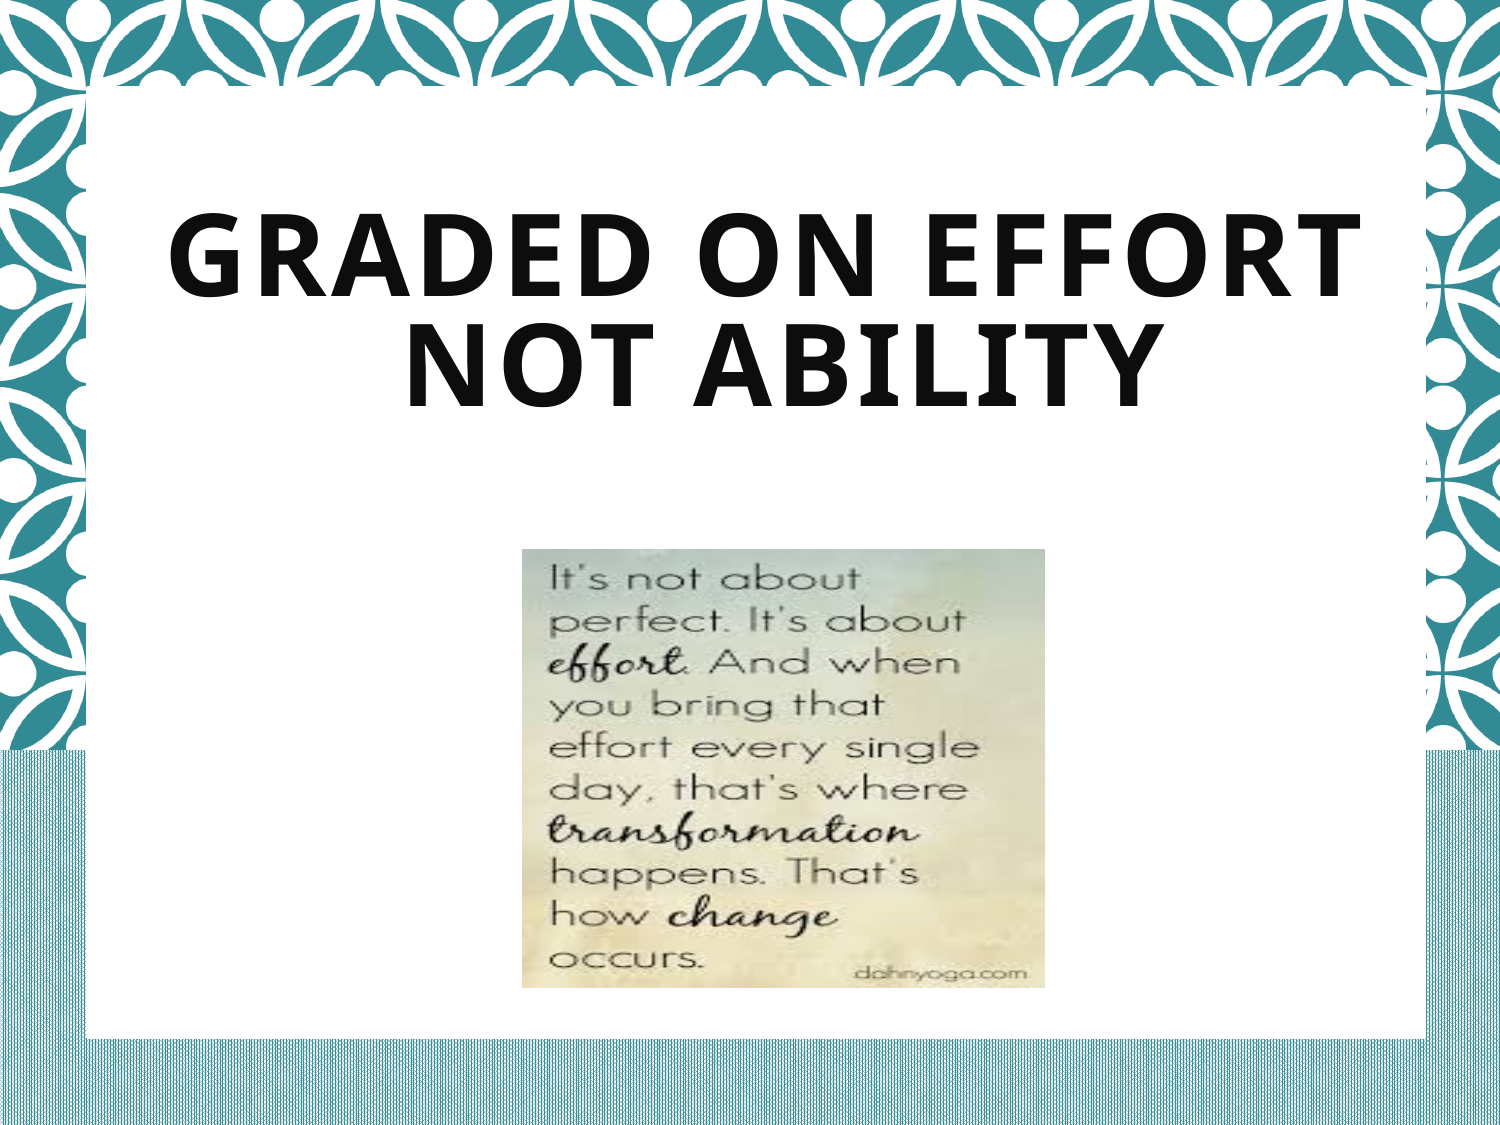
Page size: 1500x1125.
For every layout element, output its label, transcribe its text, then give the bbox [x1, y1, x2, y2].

text_box [86, 86, 1426, 1039]
picture [522, 549, 1045, 988]
title Graded on effort not ability [146, 149, 1422, 488]
